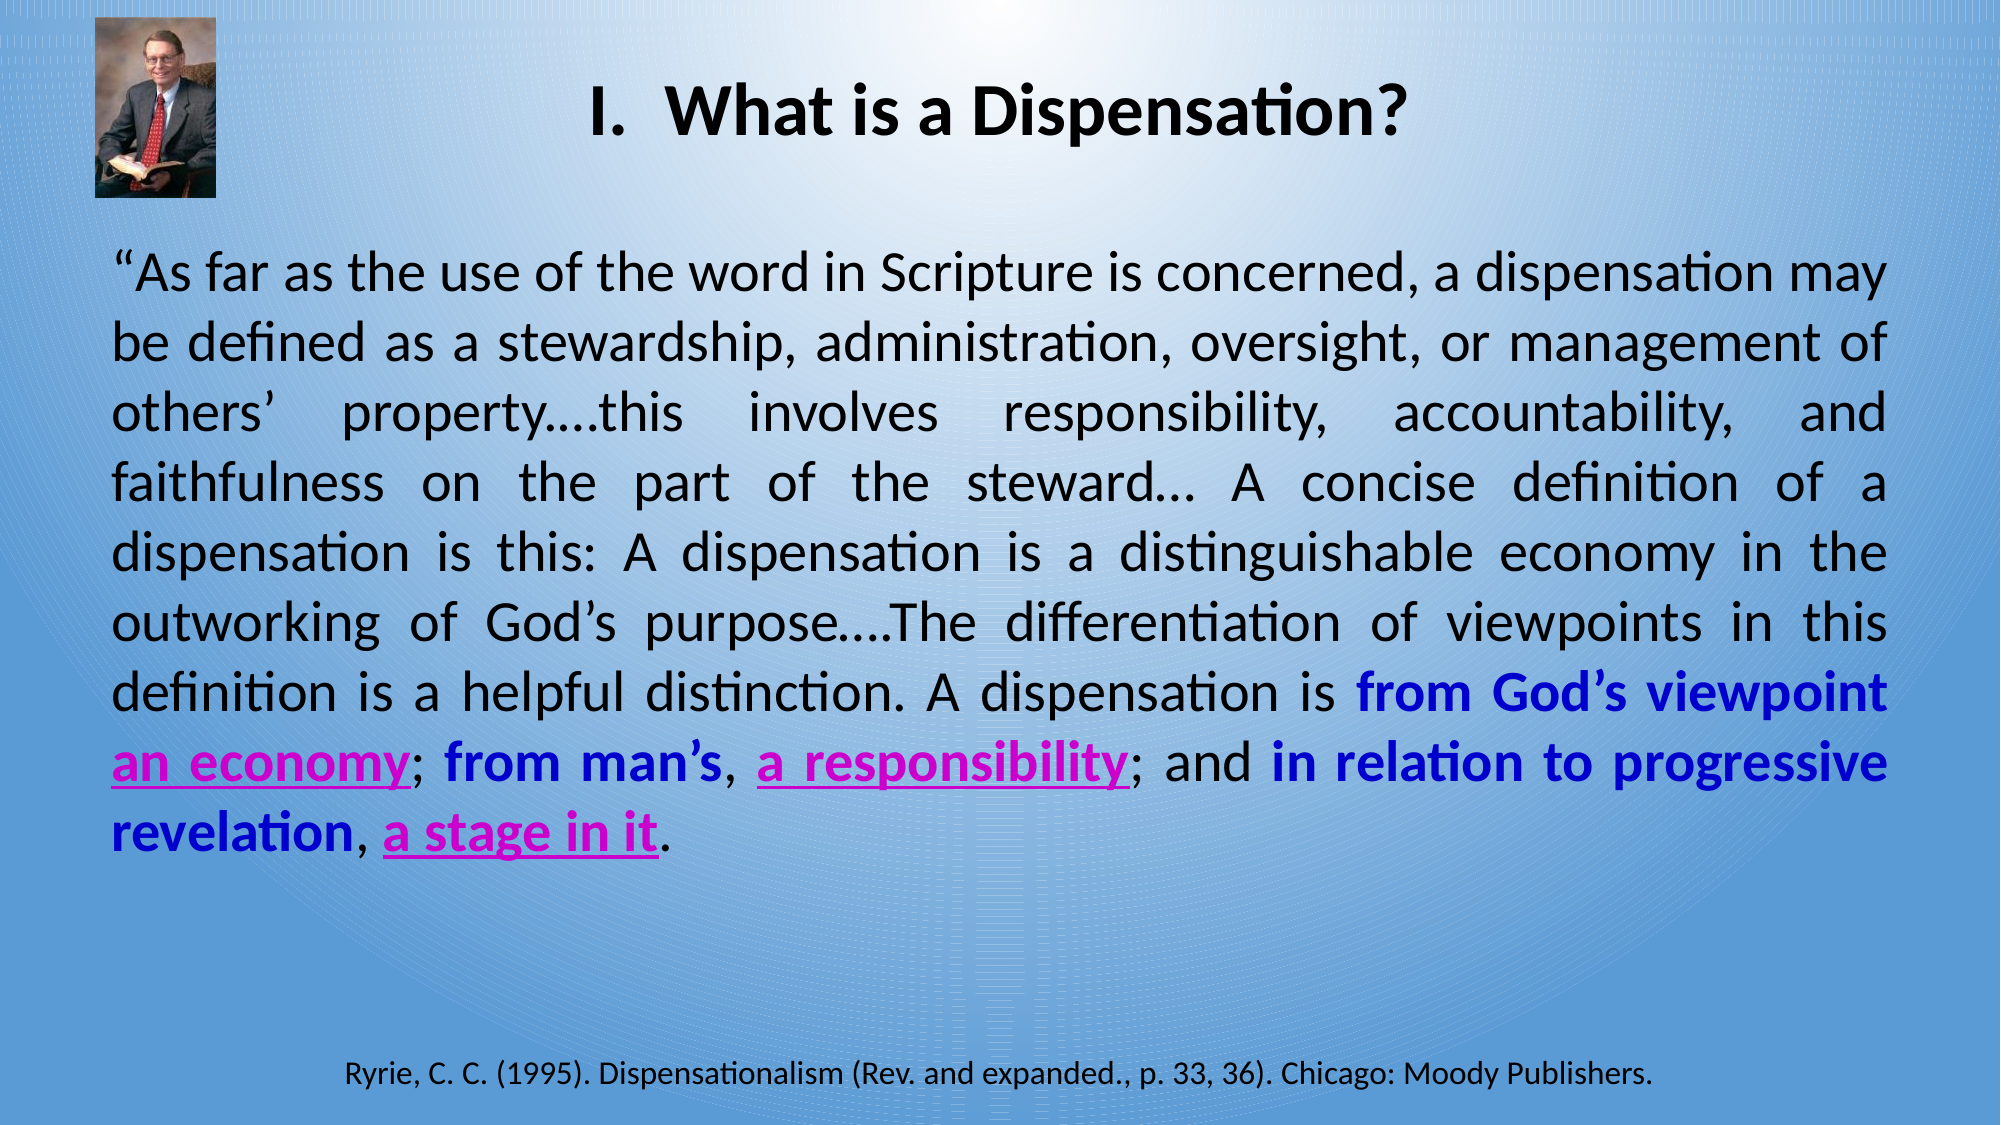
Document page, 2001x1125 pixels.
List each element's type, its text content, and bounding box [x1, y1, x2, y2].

title What is a Dispensation? [390, 31, 1610, 180]
text_box Ryrie, C. C. (1995). Dispensationalism (Rev. and expanded., p. 33, 36). Chicago: Moody Publishers. [268, 1043, 1732, 1099]
picture [95, 17, 216, 198]
subtitle “As far as the use of the word in Scripture is concerned, a dispensation may be defined as a stewardship, administration, oversight, or management of others’ property.…this involves responsibility, accountability, and faithfulness on the part of the steward… A concise definition of a dispensation is this: A dispensation is a distinguishable economy in the outworking of God’s purpose….The differentiation of viewpoints in this definition is a helpful distinction. A dispensation is from God’s viewpoint an economy; from man’s, a responsibility; and in relation to progressive revelation, a stage in it. [95, 226, 1904, 888]
